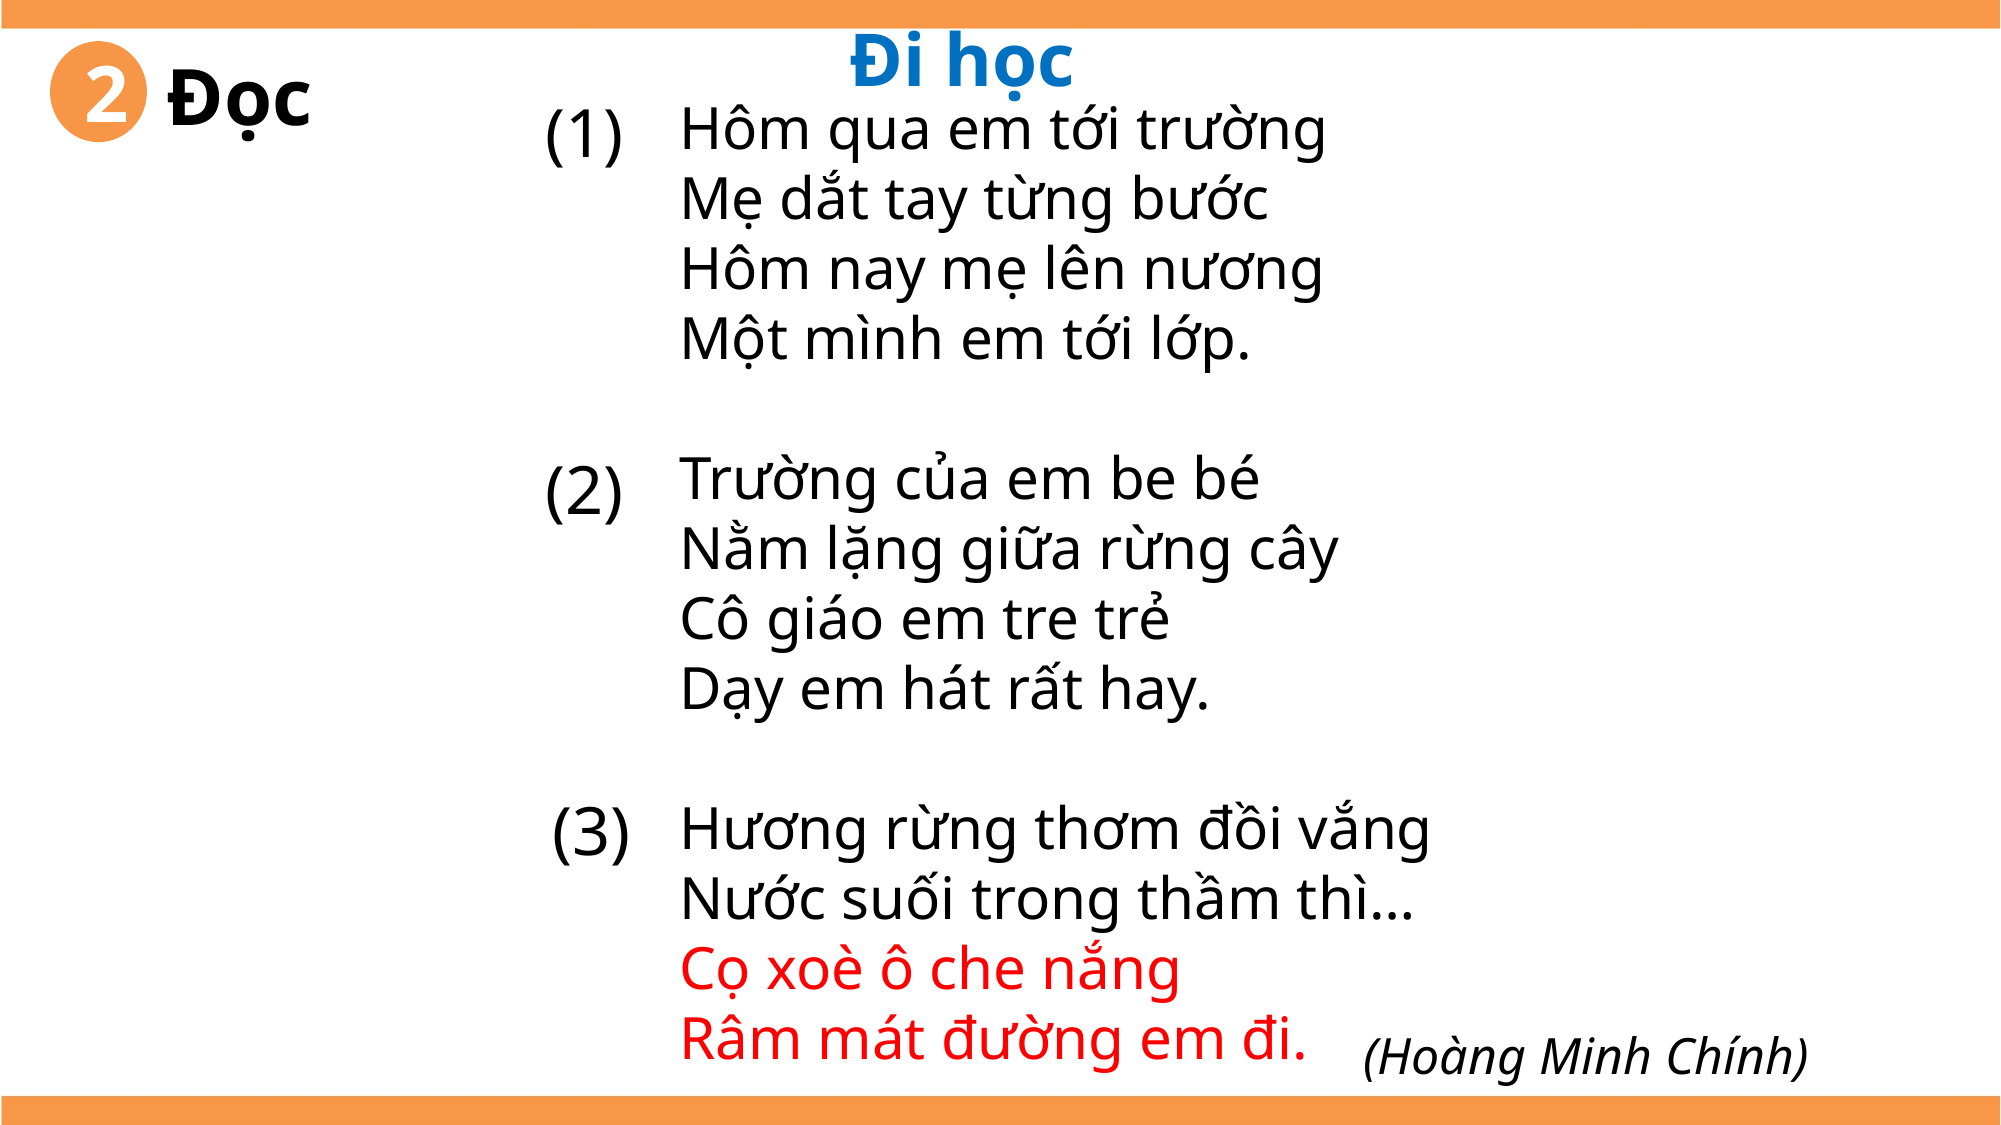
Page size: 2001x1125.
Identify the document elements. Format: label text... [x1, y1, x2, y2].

text_box (3) [485, 778, 697, 879]
text_box Hôm qua em tới trường Mẹ dắt tay từng bước Hôm nay mẹ lên nương Một mình em tới lớp. Trường của em be bé Nằm lặng giữa rừng cây Cô giáo em tre trẻ Dạy em hát rất hay. Hương rừng thơm đồi vắng Nước suối trong thầm thì… Cọ xoè ô che nắng Râm mát đường em đi. [659, 111, 1567, 1125]
picture [0, 0, 2001, 1125]
text_box Đi học [266, 3, 1659, 111]
text_box Đọc [146, 37, 359, 151]
text_box (1) [478, 81, 690, 182]
text_box (2) [478, 437, 690, 538]
text_box (Hoàng Minh Chính) [1335, 1016, 1968, 1092]
text_box 2 [47, 39, 146, 145]
